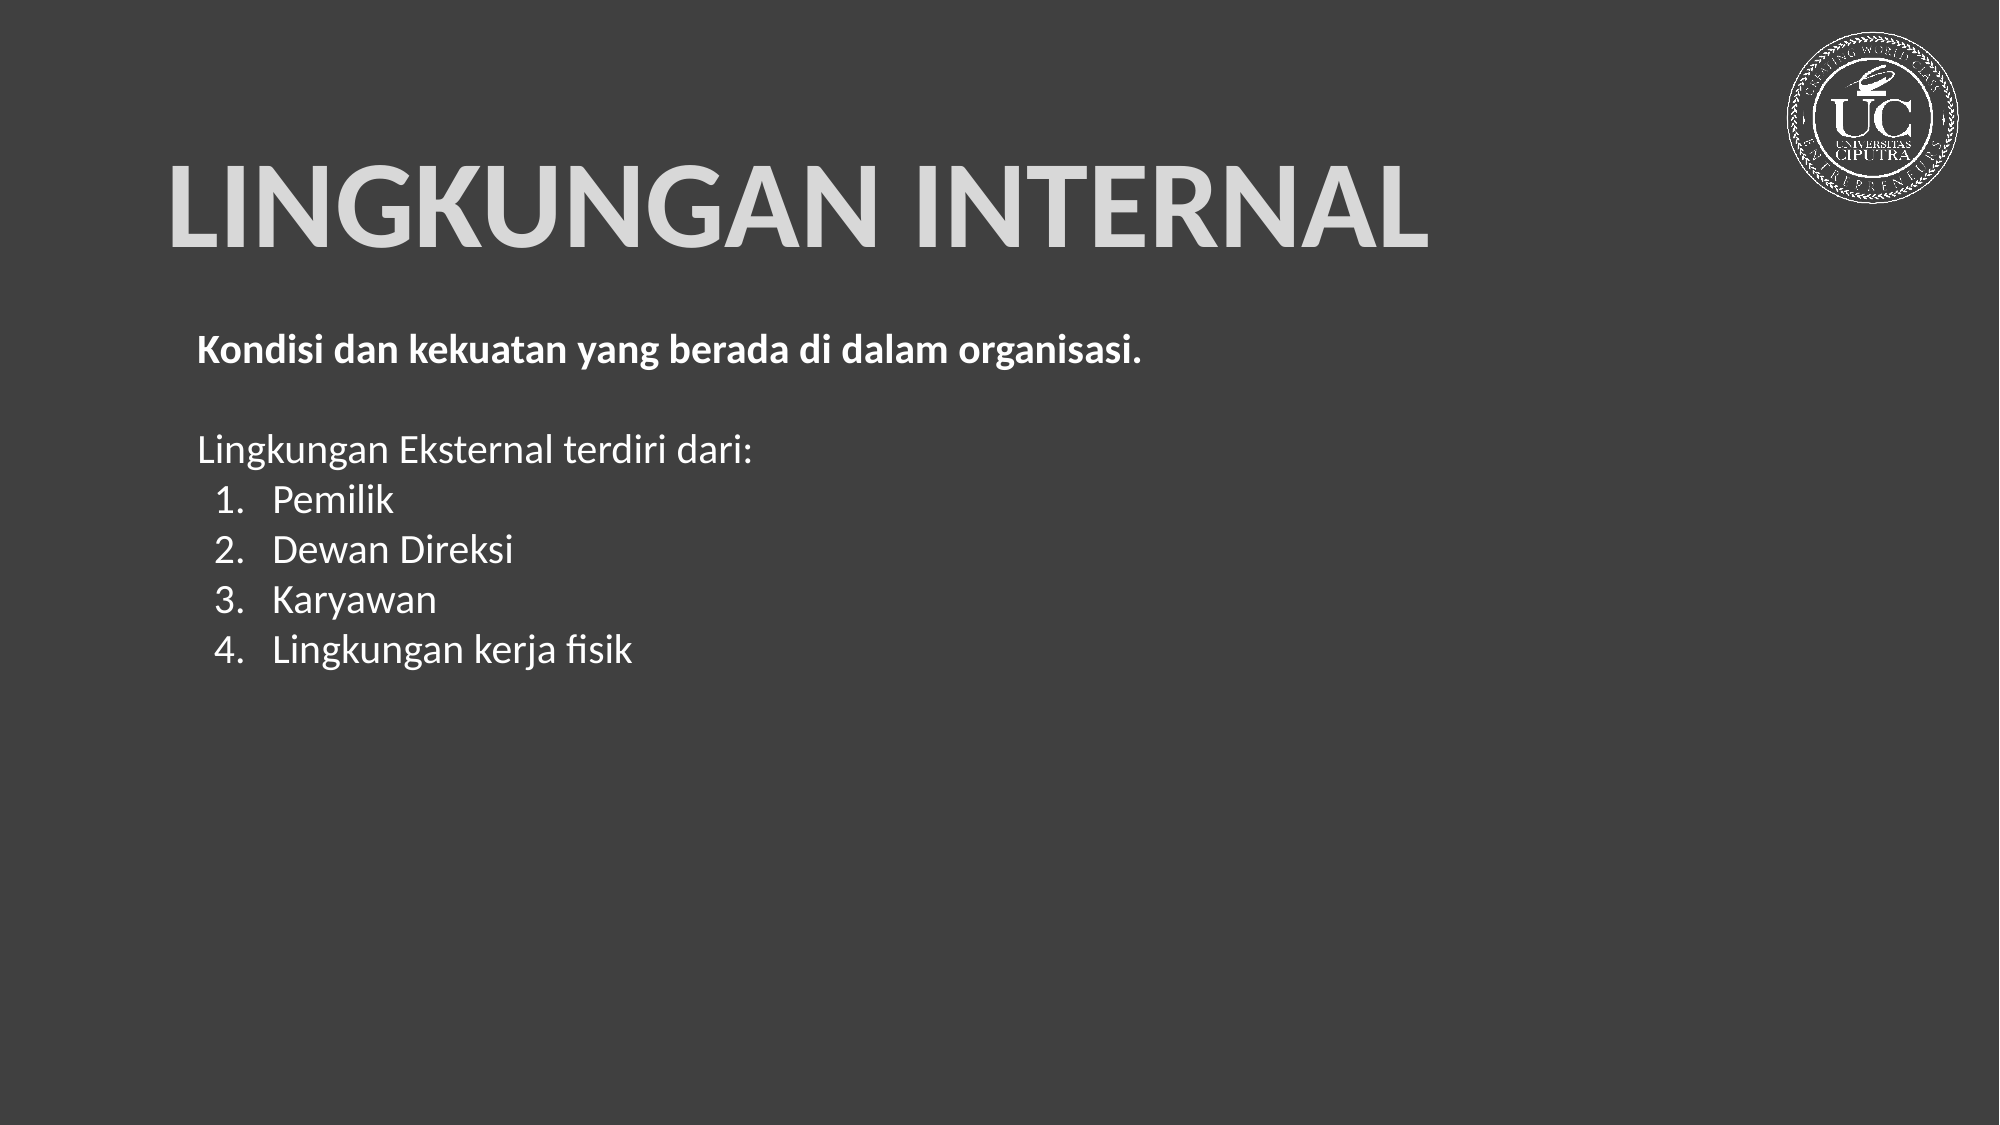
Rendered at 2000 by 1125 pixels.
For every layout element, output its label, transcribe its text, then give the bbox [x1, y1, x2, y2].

text_box Kondisi dan kekuatan yang berada di dalam organisasi. Lingkungan Eksternal terdiri dari: Pemilik Dewan Direksi Karyawan Lingkungan kerja fisik [182, 307, 1798, 688]
picture [1782, 27, 1963, 208]
text_box LINGKUNGAN INTERNAL [147, 112, 1740, 272]
